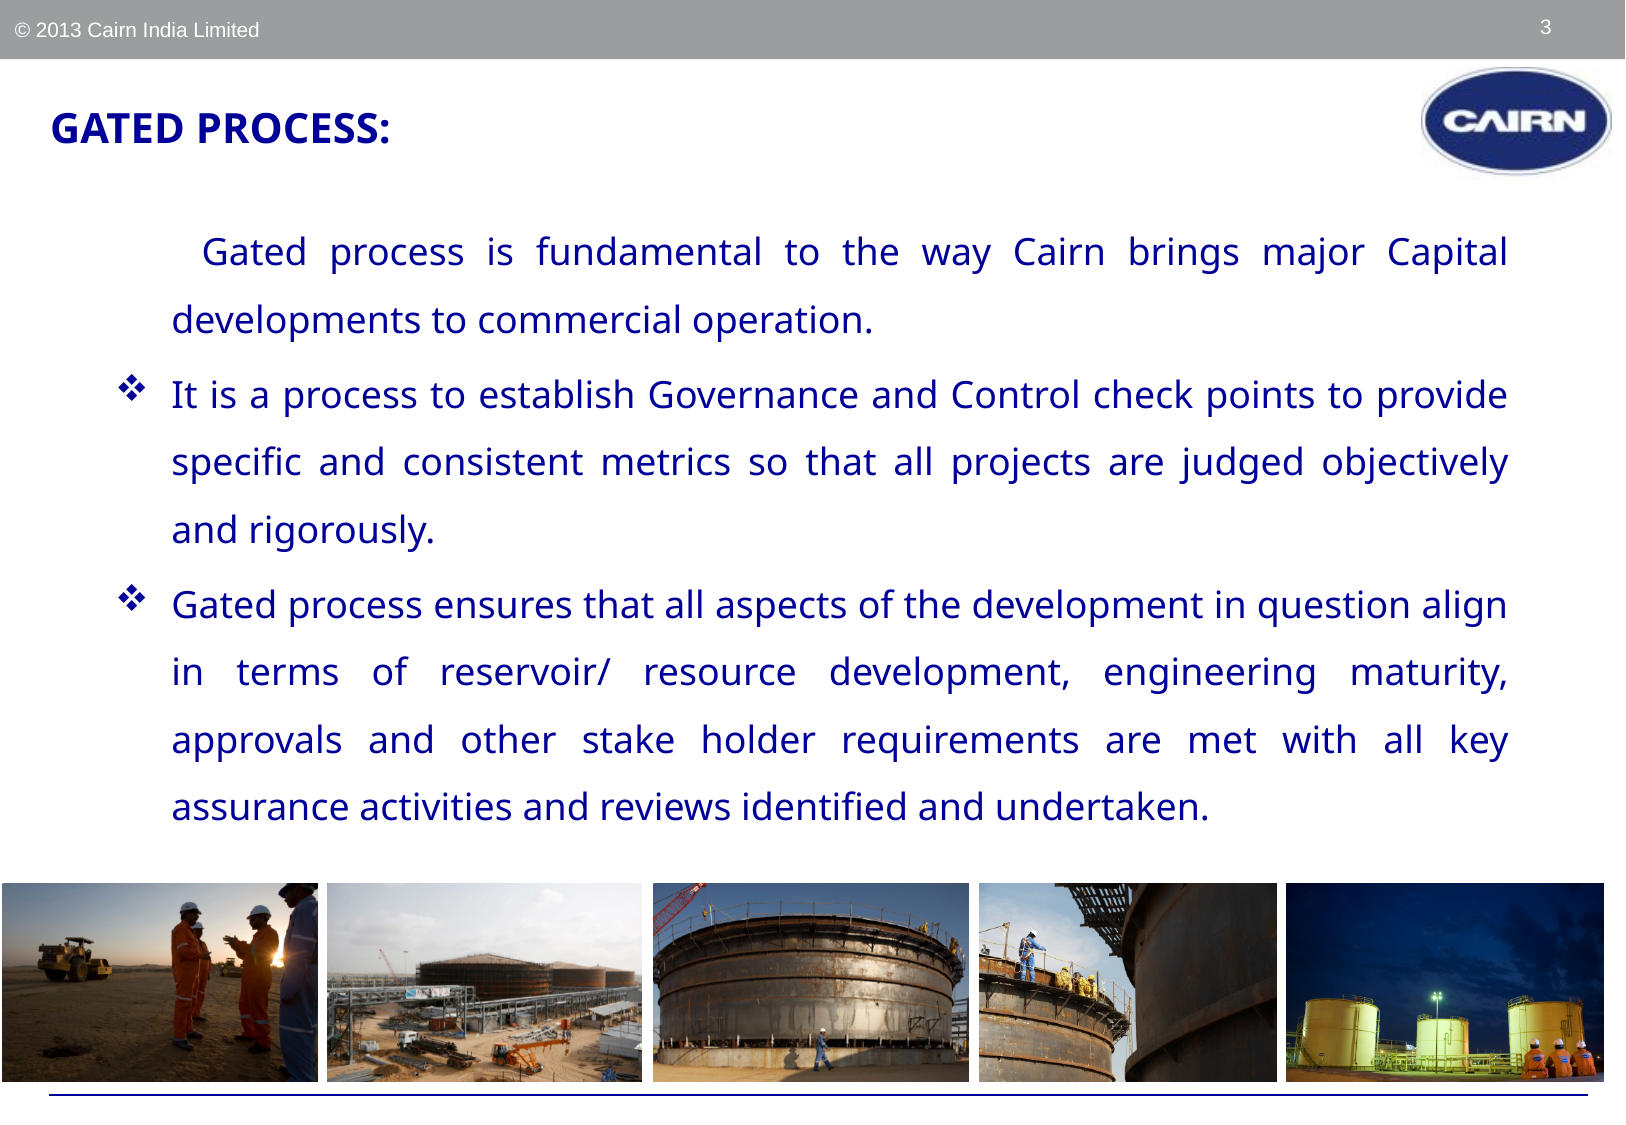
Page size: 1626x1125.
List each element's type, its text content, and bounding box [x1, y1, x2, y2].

picture [1421, 67, 1612, 183]
picture [2, 883, 318, 1082]
picture [653, 883, 969, 1082]
picture [979, 883, 1277, 1082]
picture [327, 883, 643, 1082]
list Gated process is fundamental to the way Cairn brings major Capital developments to commercial operation. It is a process to establish Governance and Control check points to provide specific and consistent metrics so that all projects are judged objectively and rigorously. Gated process ensures that all aspects of the development in question align in terms of reservoir/ resource development, engineering maturity, approvals and other stake holder requirements are met with all key assurance activities and reviews identified and undertaken. [114, 205, 1511, 879]
picture [1286, 883, 1604, 1082]
title GATED PROCESS: [49, 97, 1417, 157]
